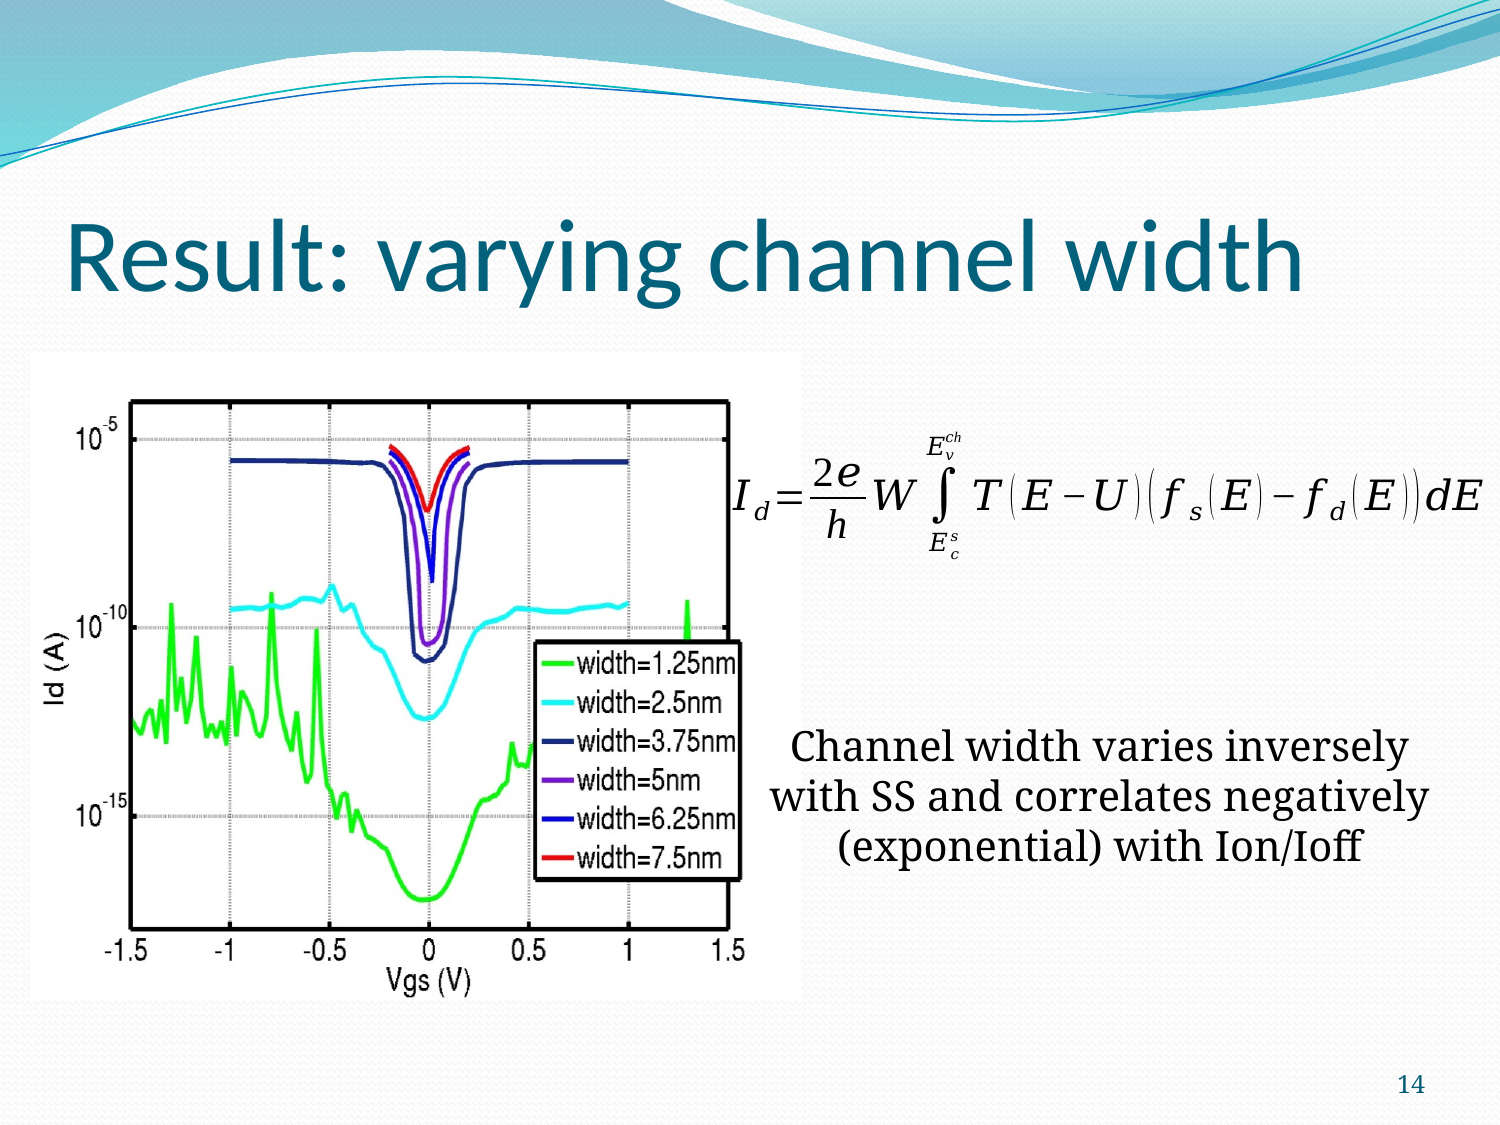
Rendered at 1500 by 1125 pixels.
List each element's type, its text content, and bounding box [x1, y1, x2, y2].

title Result: varying channel width [64, 125, 1415, 313]
picture [30, 353, 802, 1001]
slide_number 14 [1299, 1042, 1425, 1103]
text_box Channel width varies inversely with SS and correlates negatively (exponential) with Ion/Ioff [808, 712, 1454, 878]
